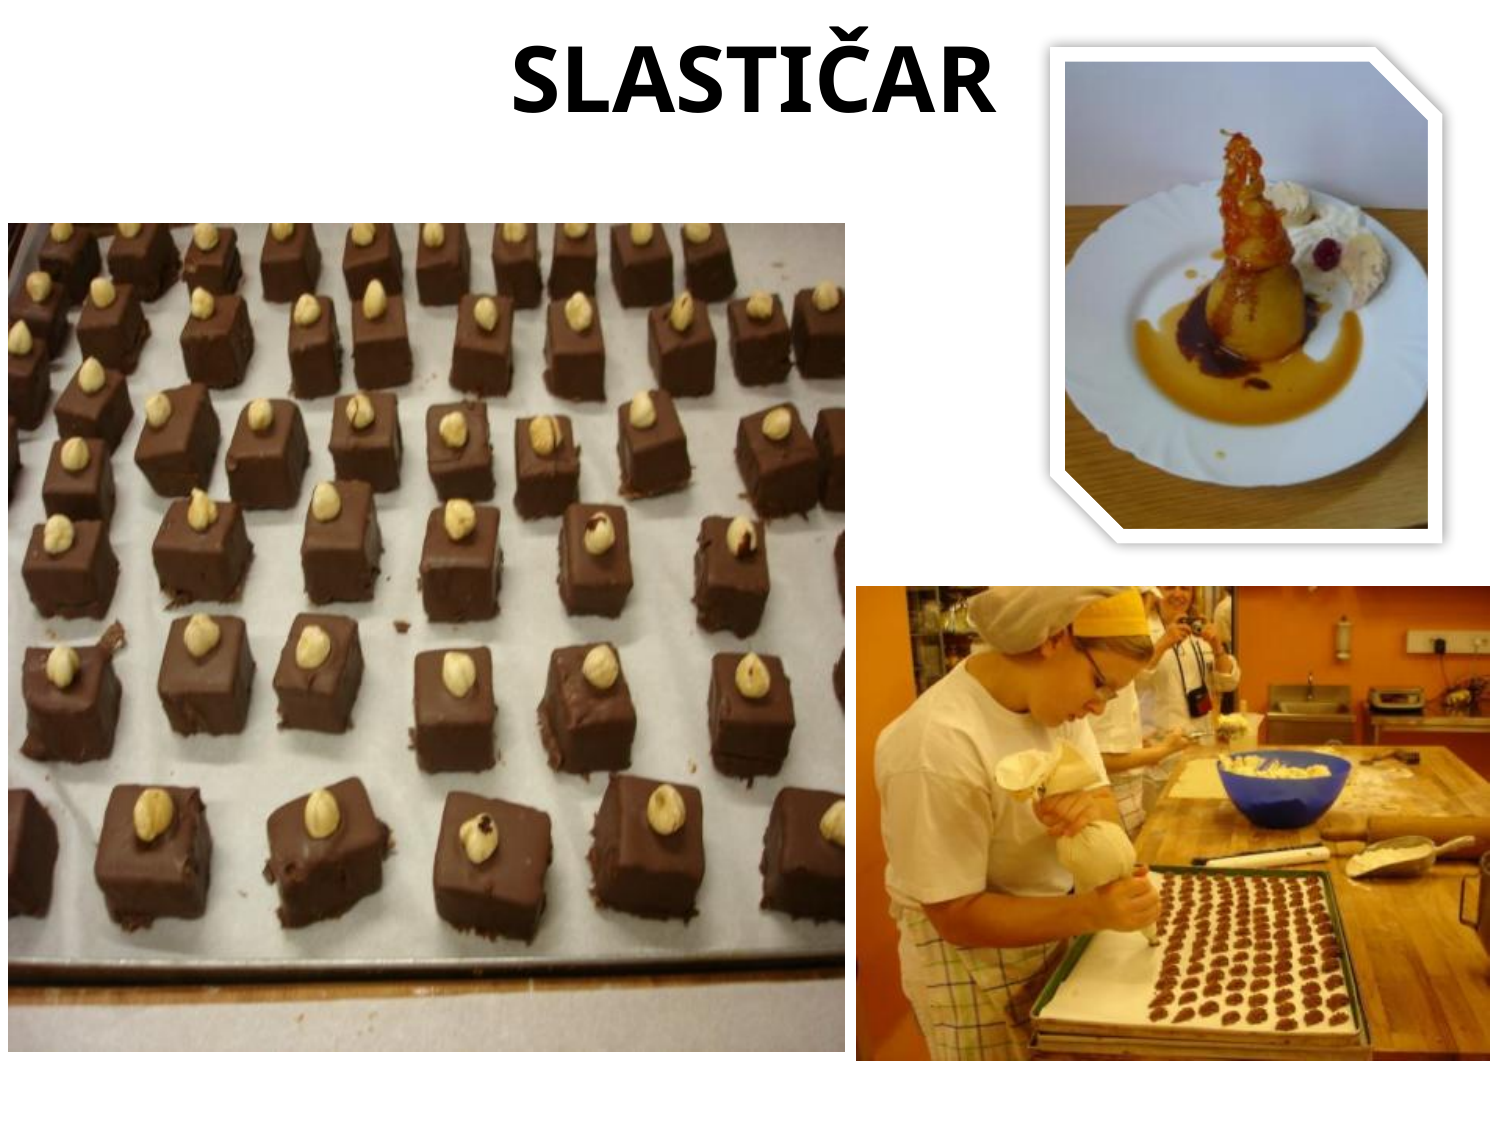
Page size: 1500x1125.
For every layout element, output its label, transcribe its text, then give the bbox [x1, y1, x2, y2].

picture [1057, 54, 1436, 537]
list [8, 223, 845, 1052]
title SLASTIČAR [82, 0, 1425, 153]
picture [855, 585, 1490, 1062]
